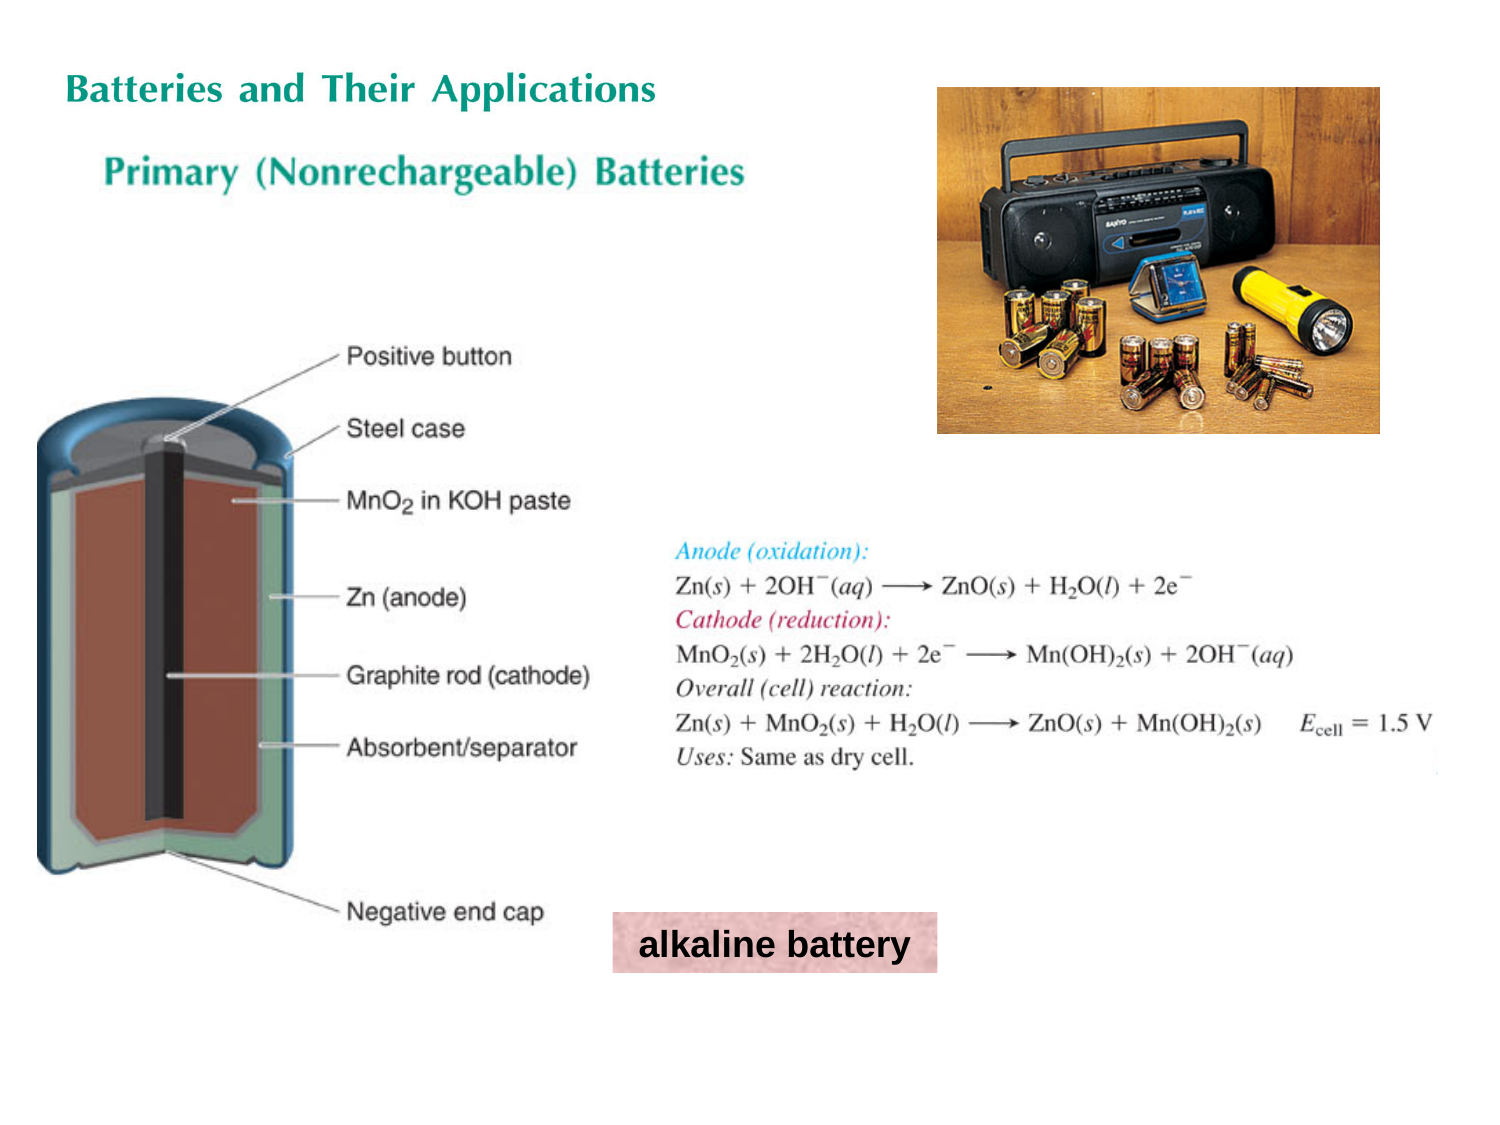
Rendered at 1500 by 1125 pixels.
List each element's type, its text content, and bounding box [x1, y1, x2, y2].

picture [37, 337, 604, 945]
picture [662, 537, 1438, 775]
text_box alkaline battery [612, 912, 938, 973]
picture [937, 87, 1380, 434]
picture [62, 49, 763, 212]
